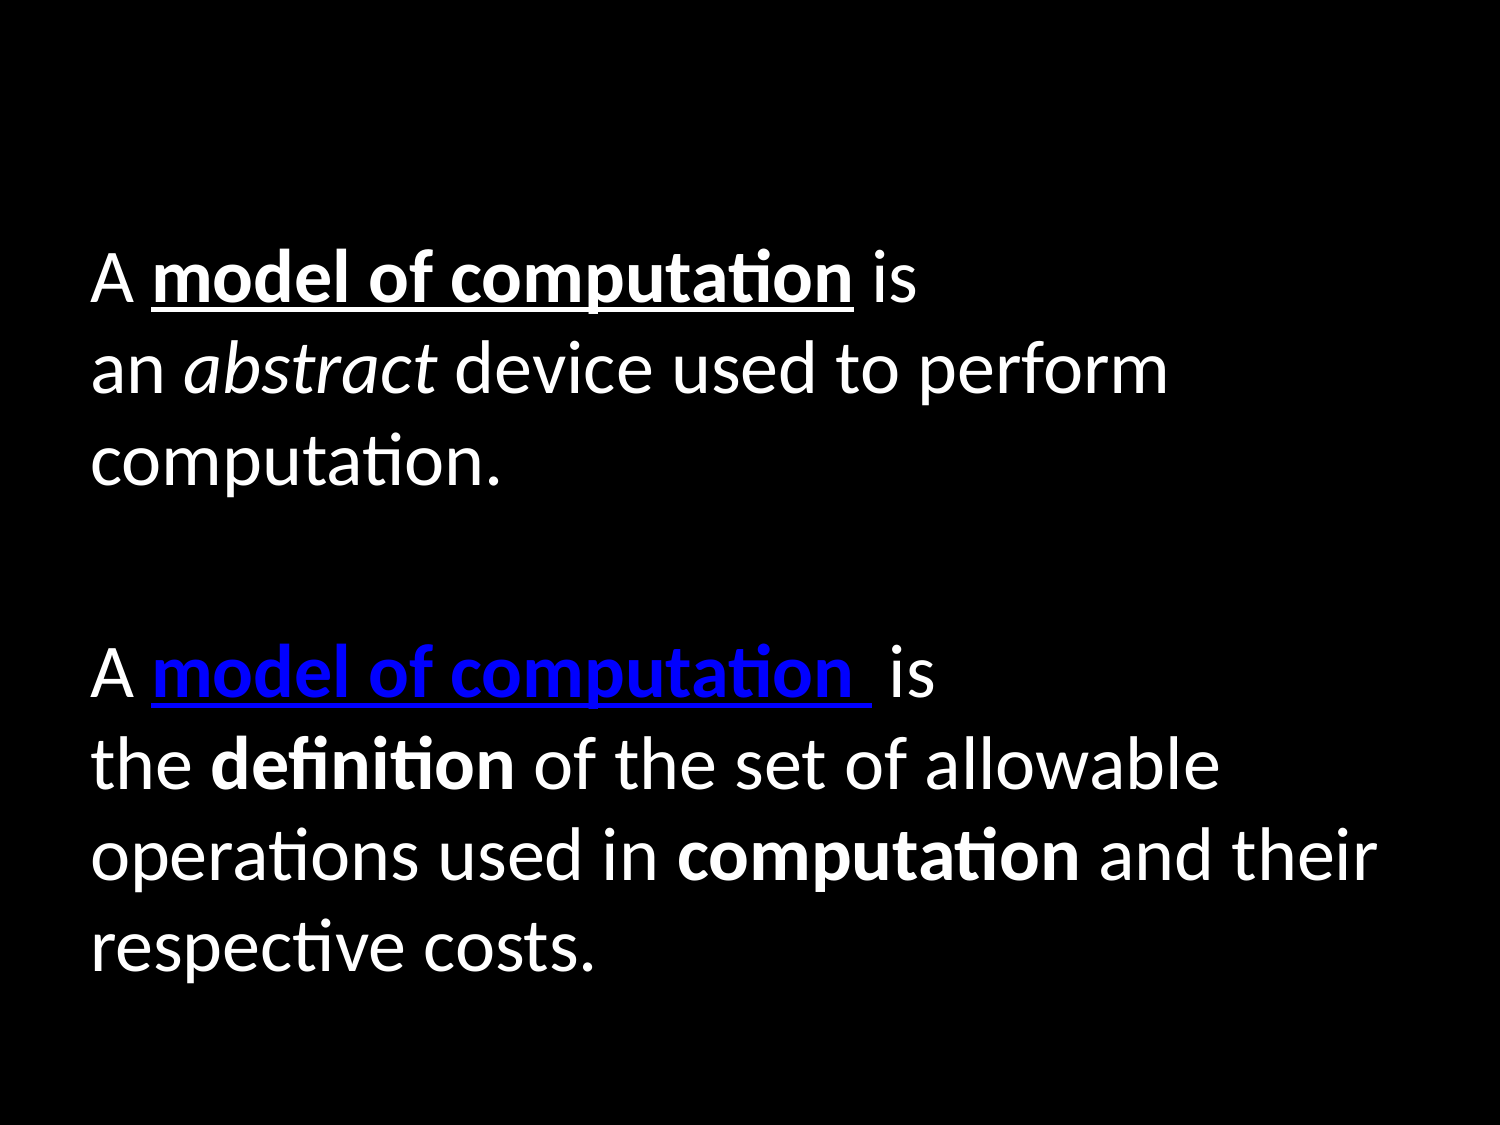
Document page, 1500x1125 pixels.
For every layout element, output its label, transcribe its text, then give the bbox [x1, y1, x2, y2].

list A model of computation is an abstract device used to perform computation. A model of computation is the definition of the set of allowable operations used in computation and their respective costs. [75, 137, 1425, 1005]
